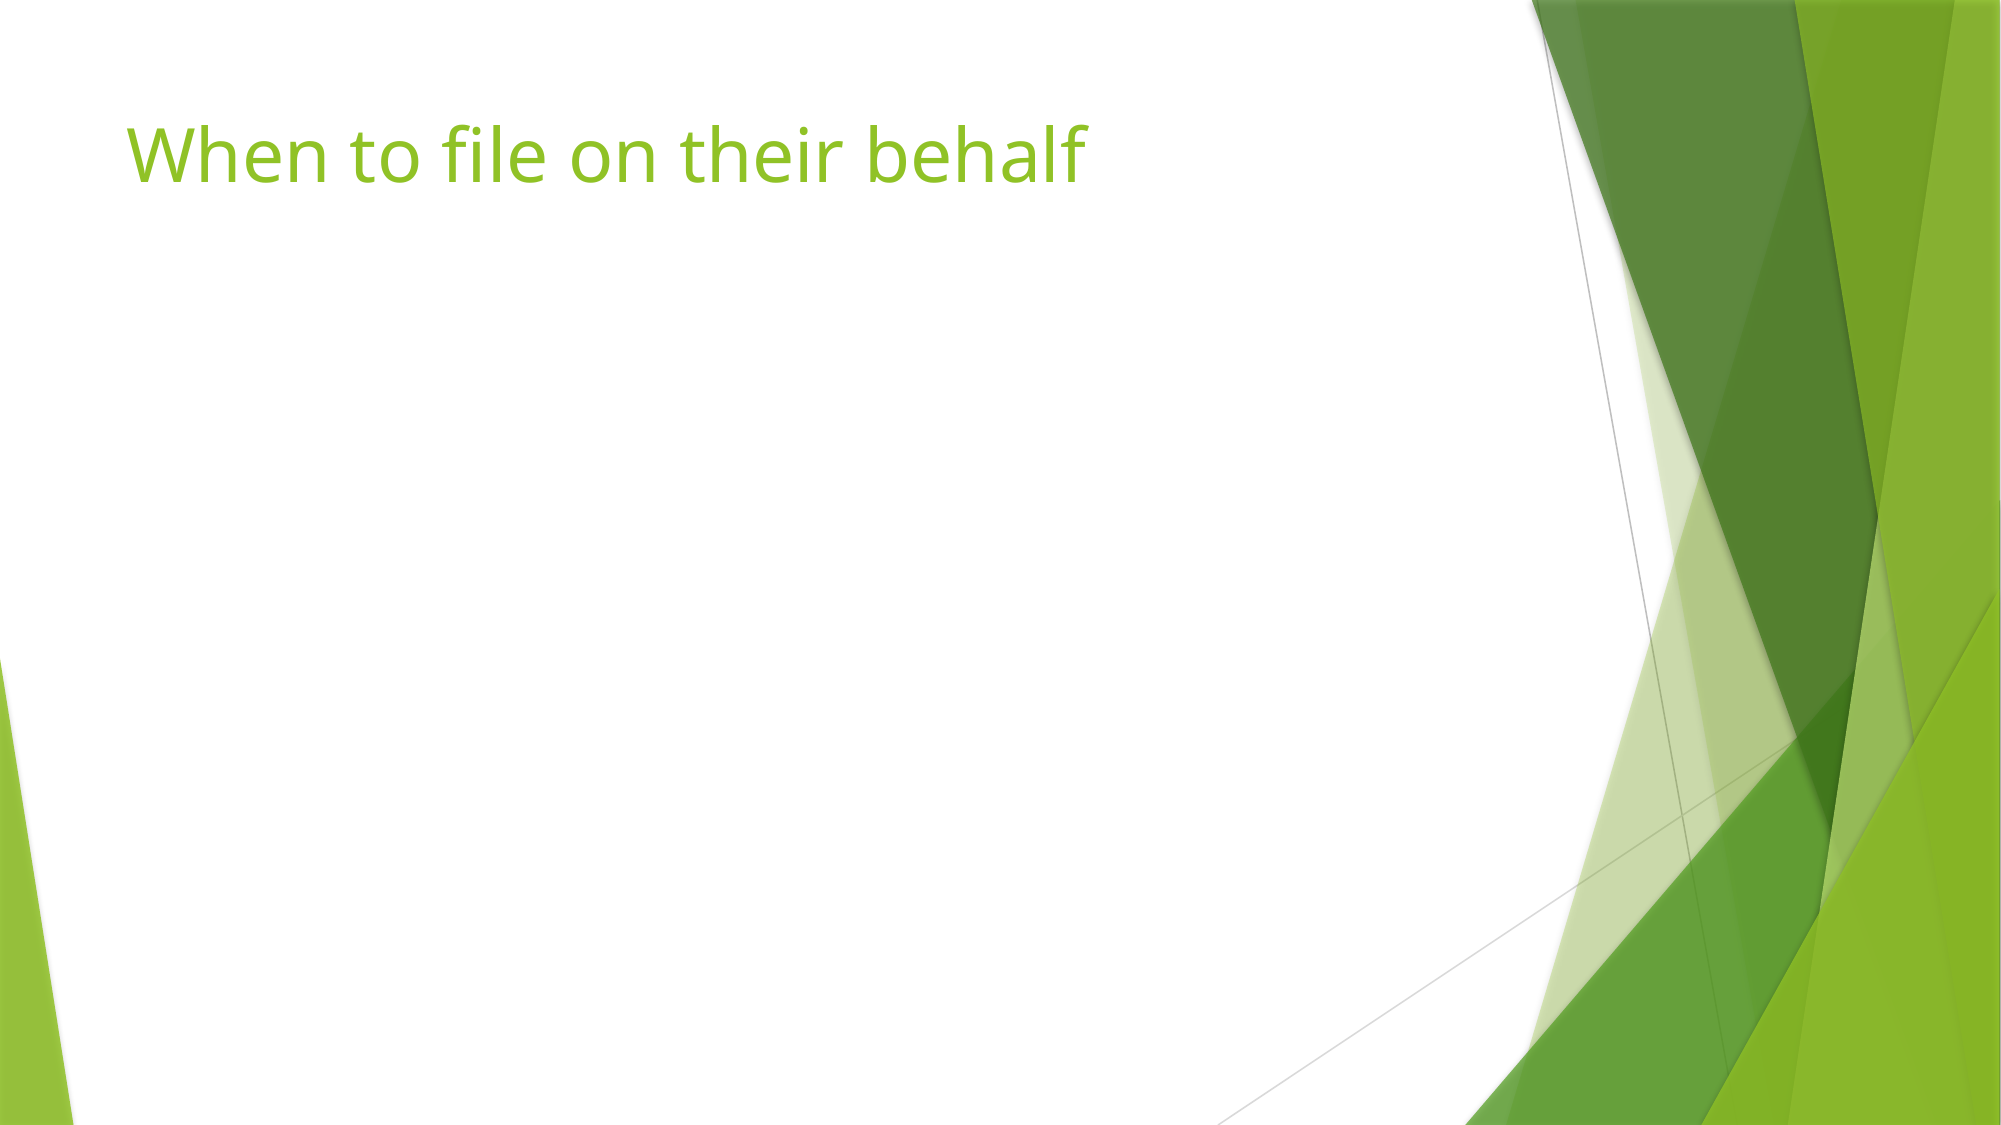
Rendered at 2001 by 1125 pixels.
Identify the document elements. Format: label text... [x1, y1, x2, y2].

title When to file on their behalf [111, 99, 1522, 317]
